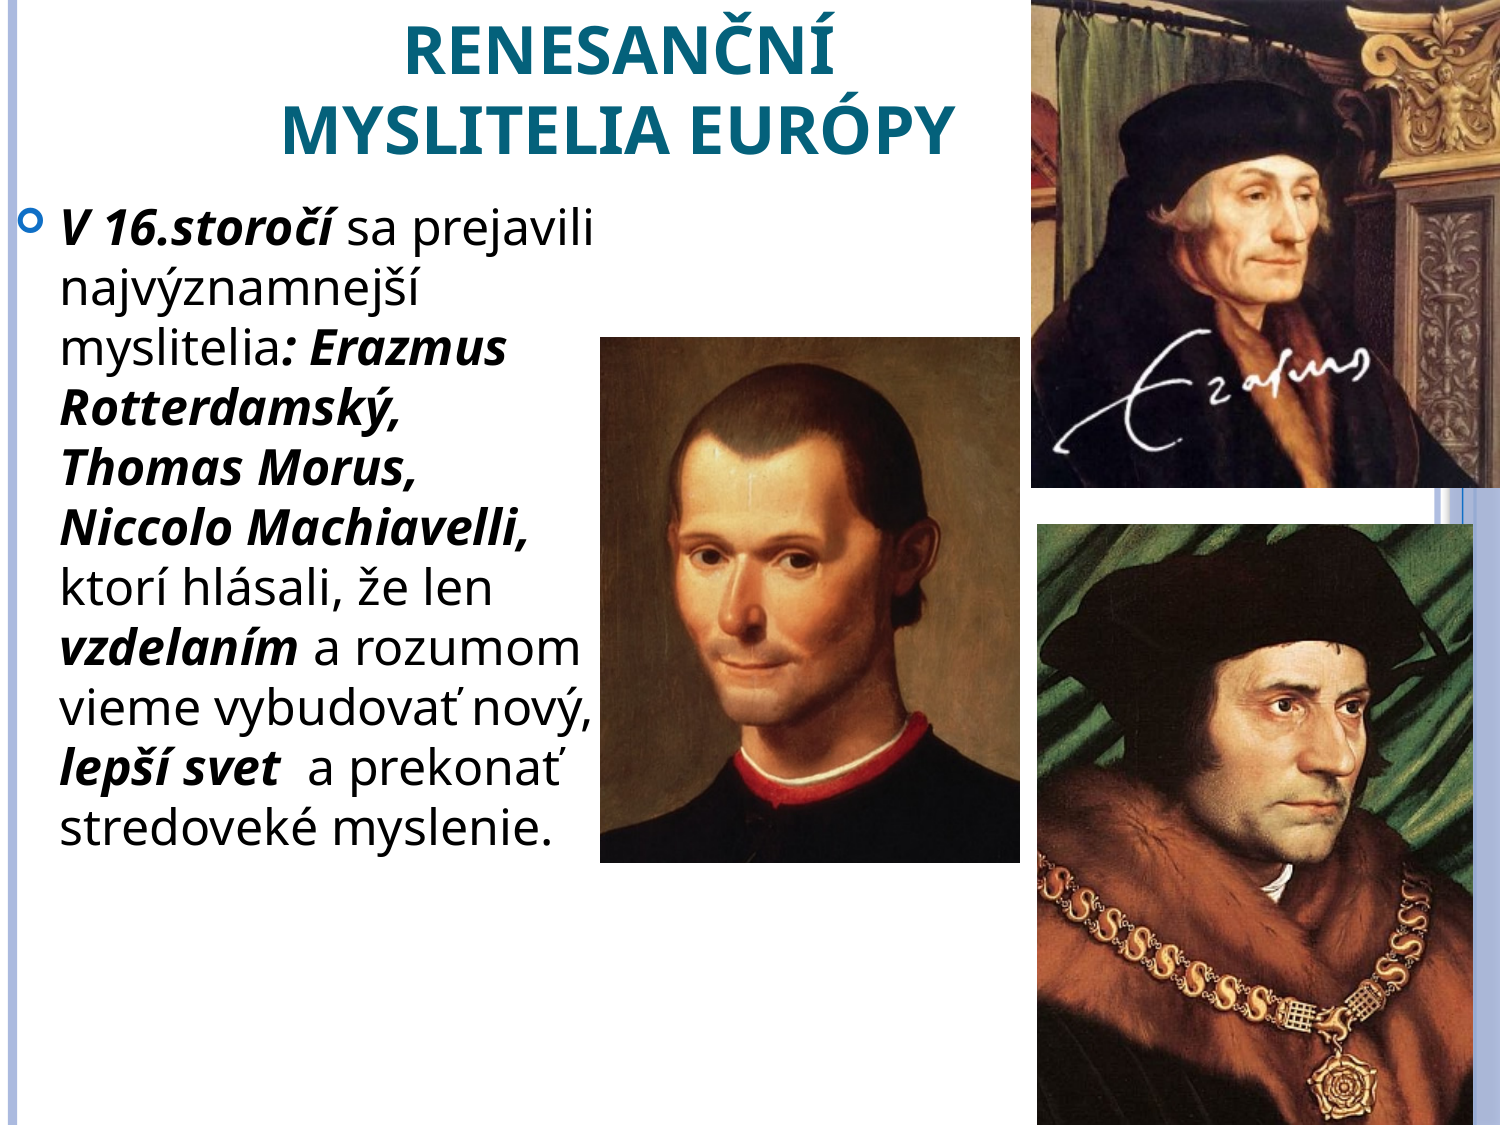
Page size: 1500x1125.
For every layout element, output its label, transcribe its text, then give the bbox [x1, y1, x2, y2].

picture [1036, 524, 1473, 1125]
picture [1030, 0, 1500, 488]
picture [599, 336, 1021, 863]
list V 16.storočí sa prejavili najvýznamnejší myslitelia: Erazmus Rotterdamský, Thomas Morus, Niccolo Machiavelli, ktorí hlásali, že len vzdelaním a rozumom vieme vybudovať nový, lepší svet a prekonať stredoveké myslenie. [0, 187, 613, 1038]
title Renesanční myslitelia Európy [212, 0, 1025, 175]
